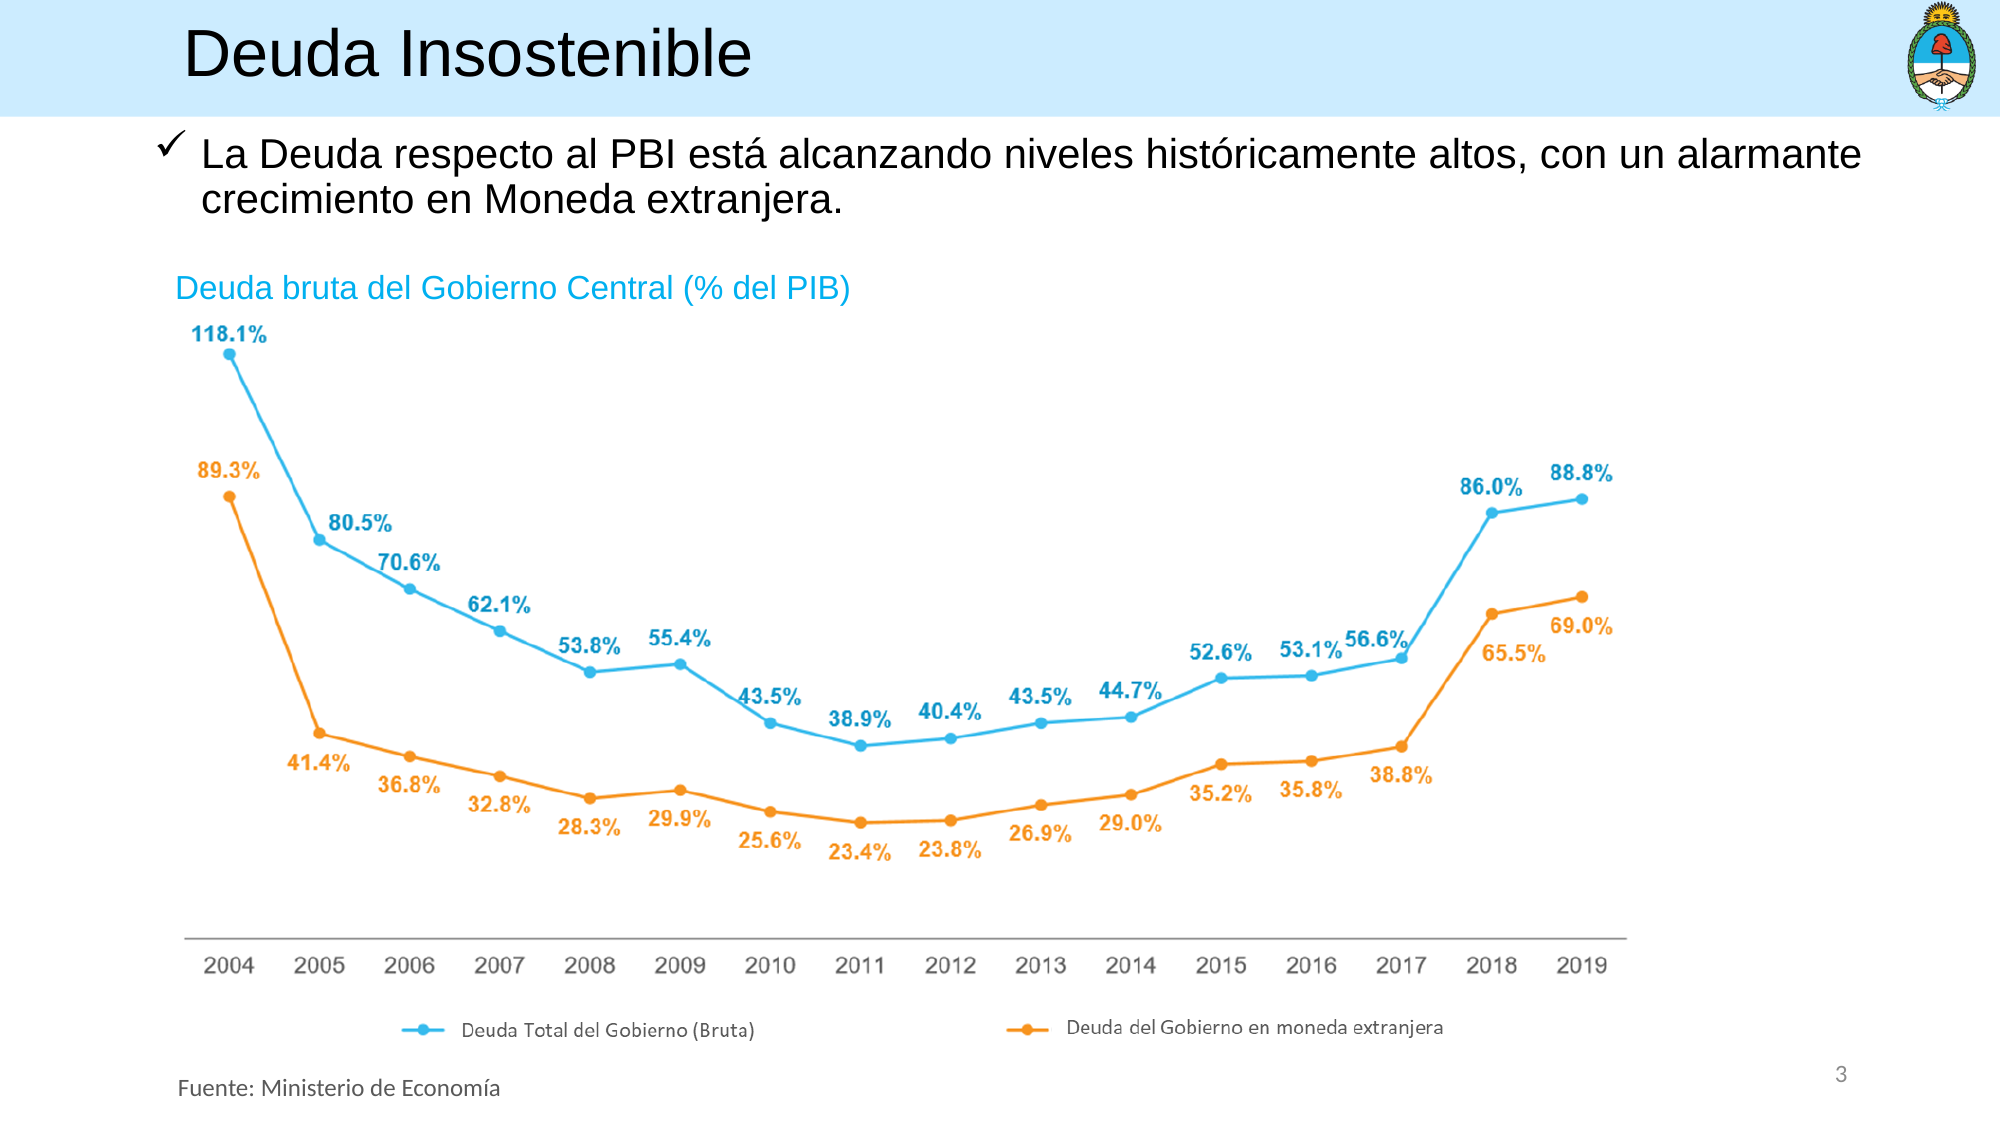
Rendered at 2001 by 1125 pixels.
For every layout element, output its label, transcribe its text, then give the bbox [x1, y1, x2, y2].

text_box Deuda bruta del Gobierno Central (% del PIB) [160, 262, 887, 340]
title Deuda Insostenible [0, 0, 2000, 117]
picture [167, 311, 1642, 1070]
slide_number 3 [1412, 1042, 1863, 1103]
text_box La Deuda respecto al PBI está alcanzando niveles históricamente altos, con un alarmante crecimiento en Moneda extranjera. [139, 131, 1950, 224]
picture [1907, 1, 1978, 111]
list Fuente: Ministerio de Economía [162, 1067, 561, 1125]
